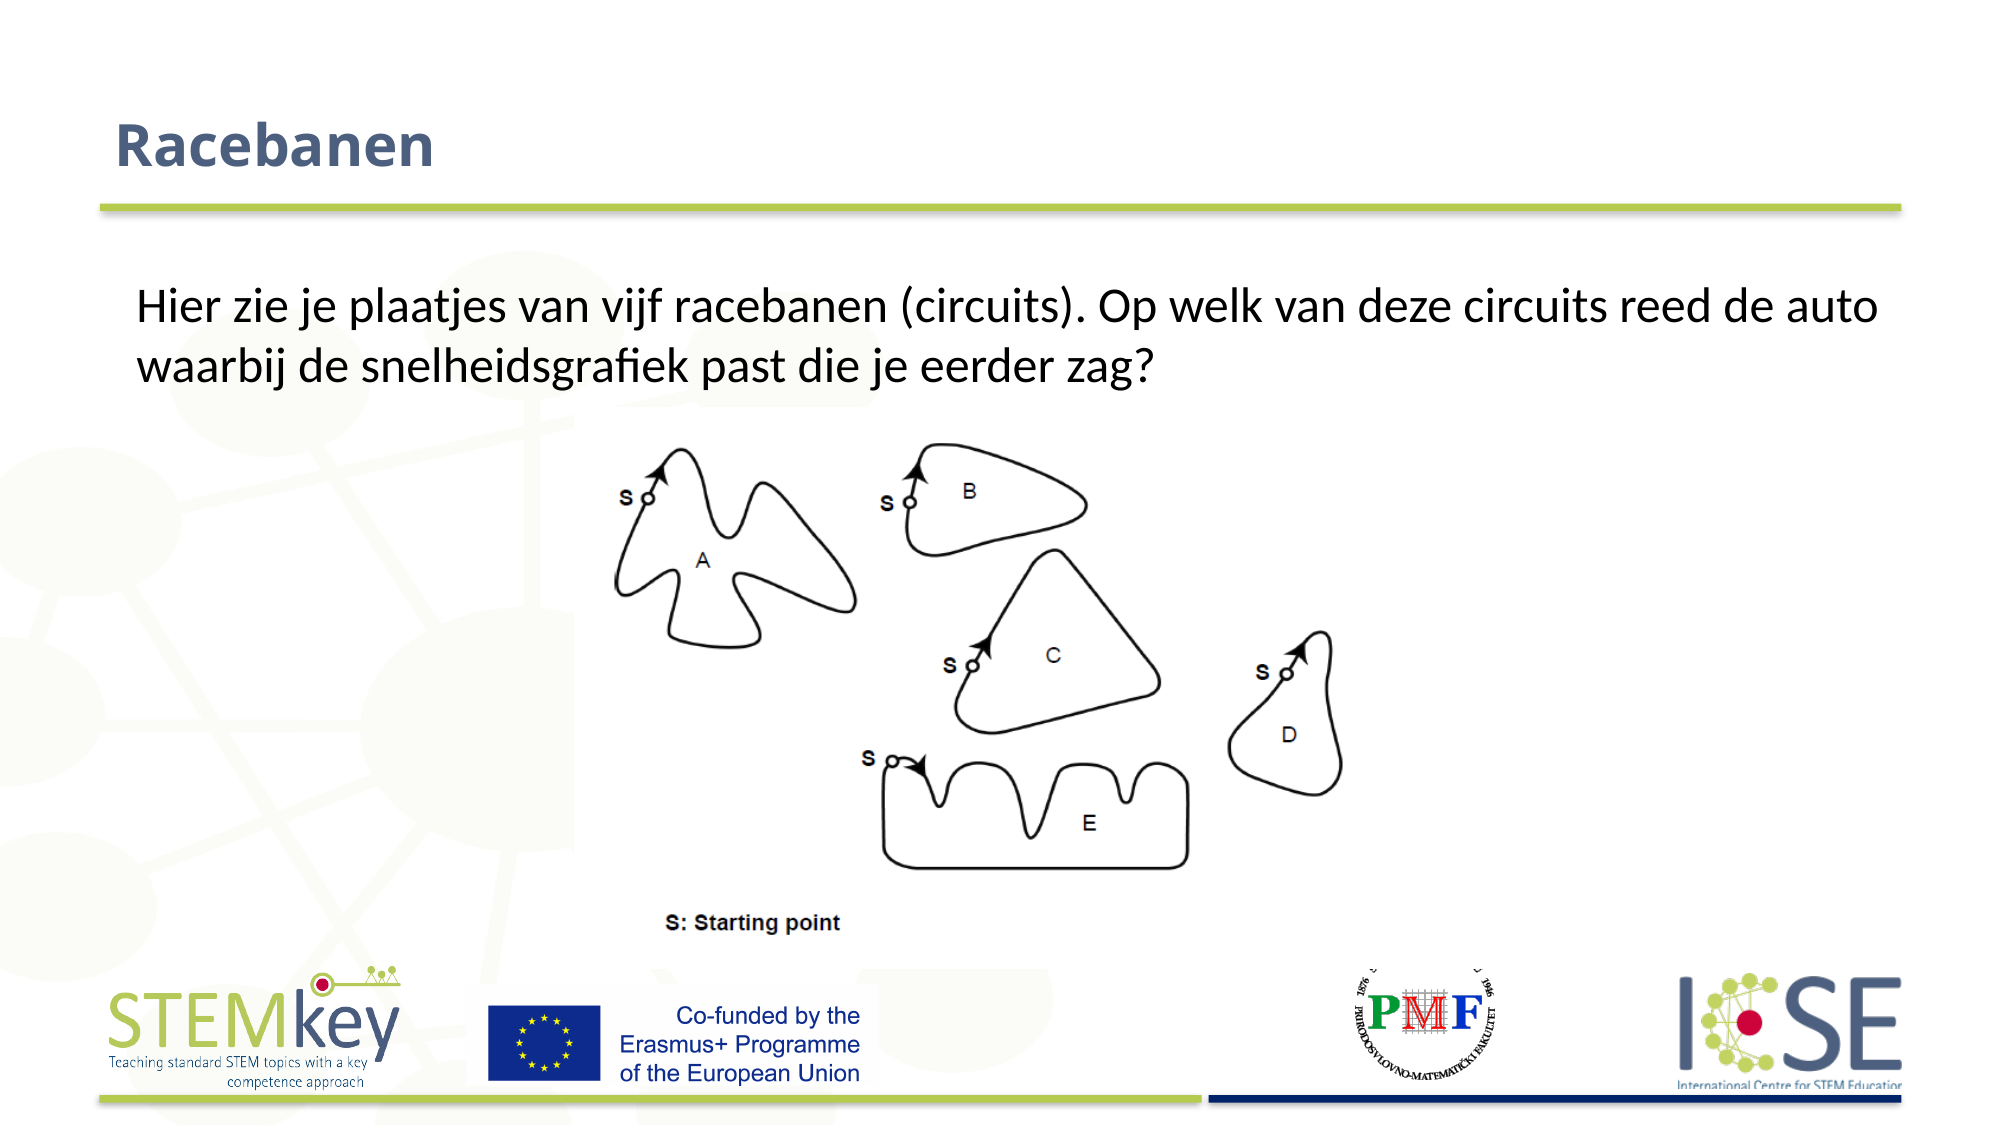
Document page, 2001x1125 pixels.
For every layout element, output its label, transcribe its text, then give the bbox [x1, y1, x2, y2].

list Hier zie je plaatjes van vijf racebanen (circuits). Op welk van deze circuits reed de auto waarbij de snelheidsgrafiek past die je eerder zag? [121, 265, 1922, 941]
picture [465, 984, 879, 1086]
picture [573, 407, 1510, 1080]
picture [99, 959, 404, 1095]
title Racebanen [99, 89, 1900, 196]
